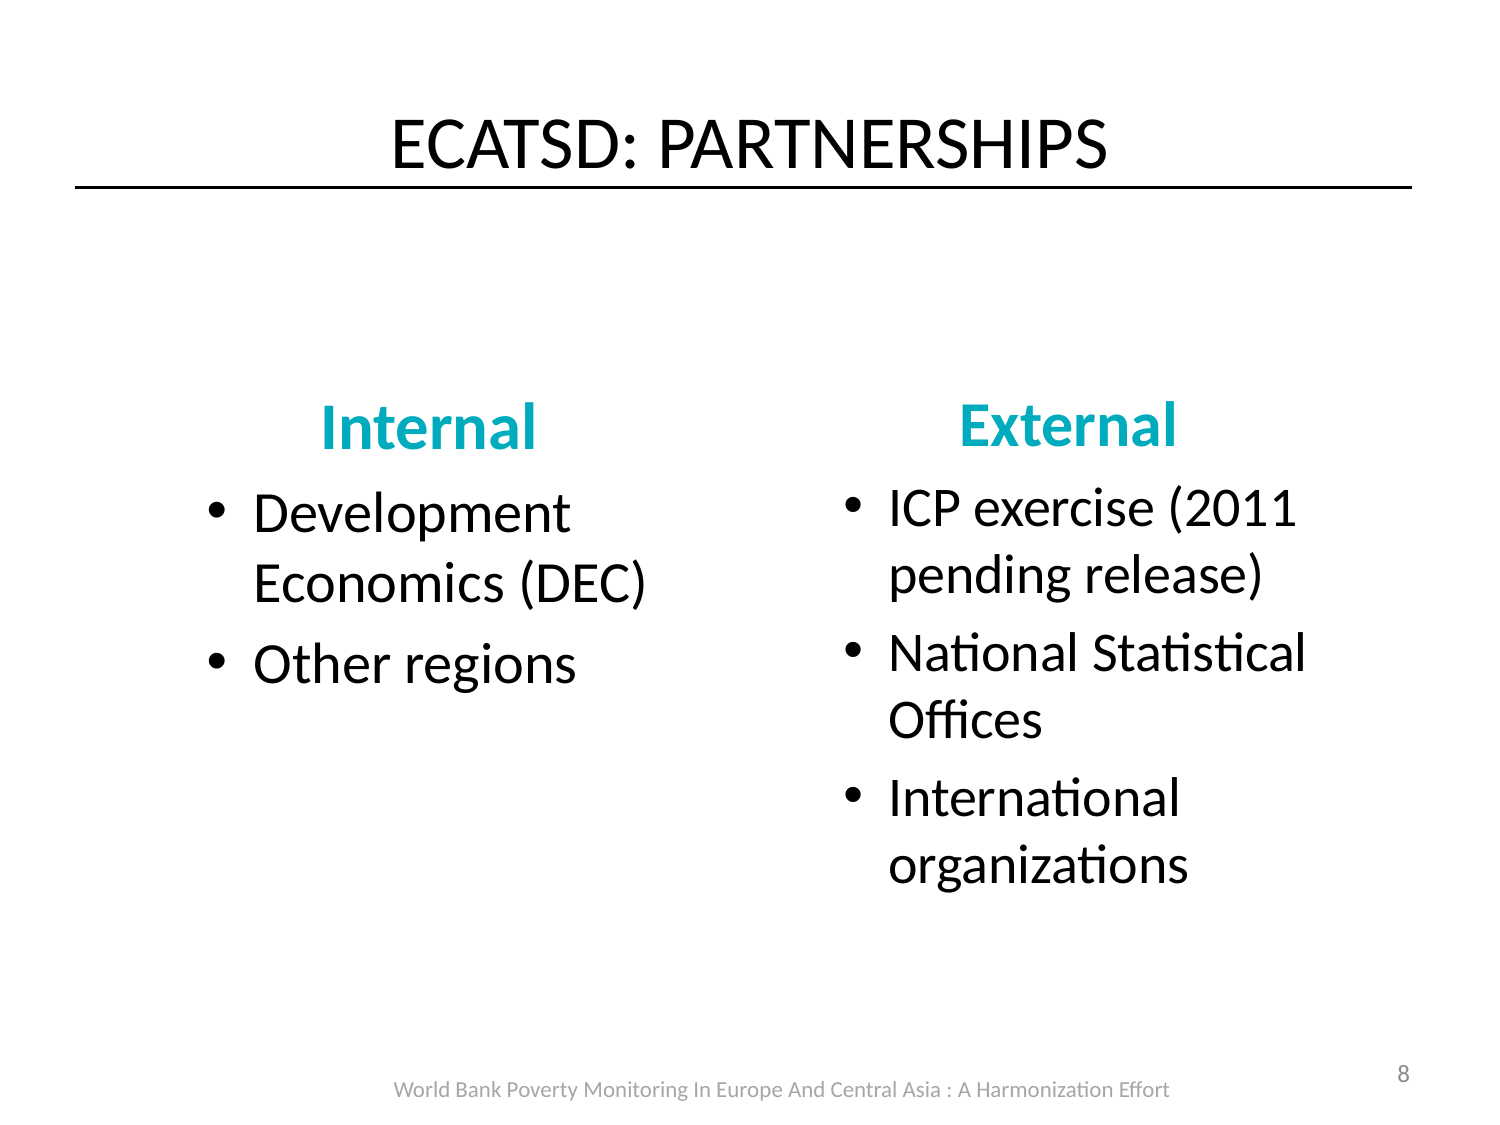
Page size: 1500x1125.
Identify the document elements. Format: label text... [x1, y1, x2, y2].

text_box External ICP exercise (2011 pending release) National Statistical Offices International organizations [756, 375, 1382, 903]
slide_number 8 [1074, 1042, 1425, 1103]
text_box World Bank Poverty Monitoring In Europe And Central Asia : A Harmonization Effort [1, 1067, 1500, 1110]
list Internal Development Economics (DEC) Other regions [116, 375, 742, 822]
title ECATSD: PARTNERSHIPS [75, 45, 1425, 233]
